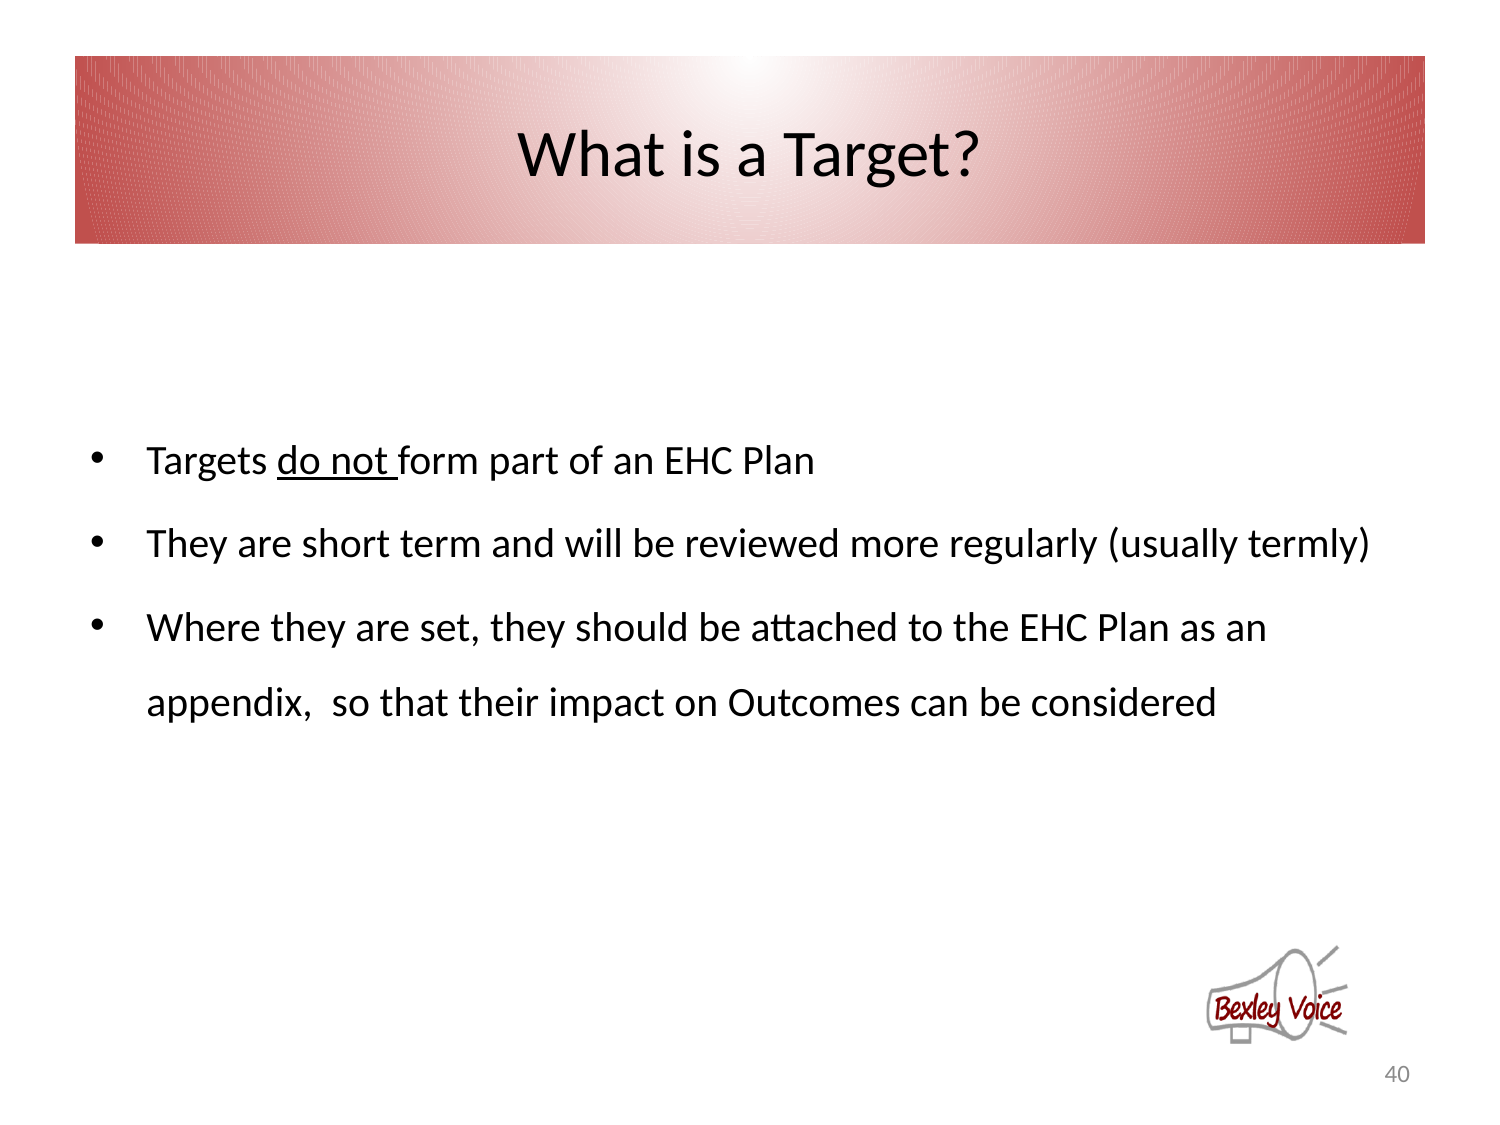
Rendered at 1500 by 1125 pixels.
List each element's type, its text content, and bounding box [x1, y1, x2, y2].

list Targets do not form part of an EHC Plan They are short term and will be reviewed more regularly (usually termly) Where they are set, they should be attached to the EHC Plan as an appendix, so that their impact on Outcomes can be considered [75, 399, 1425, 1005]
picture [1187, 942, 1366, 1050]
slide_number 40 [1074, 1042, 1425, 1103]
title What is a Target? [75, 56, 1425, 244]
